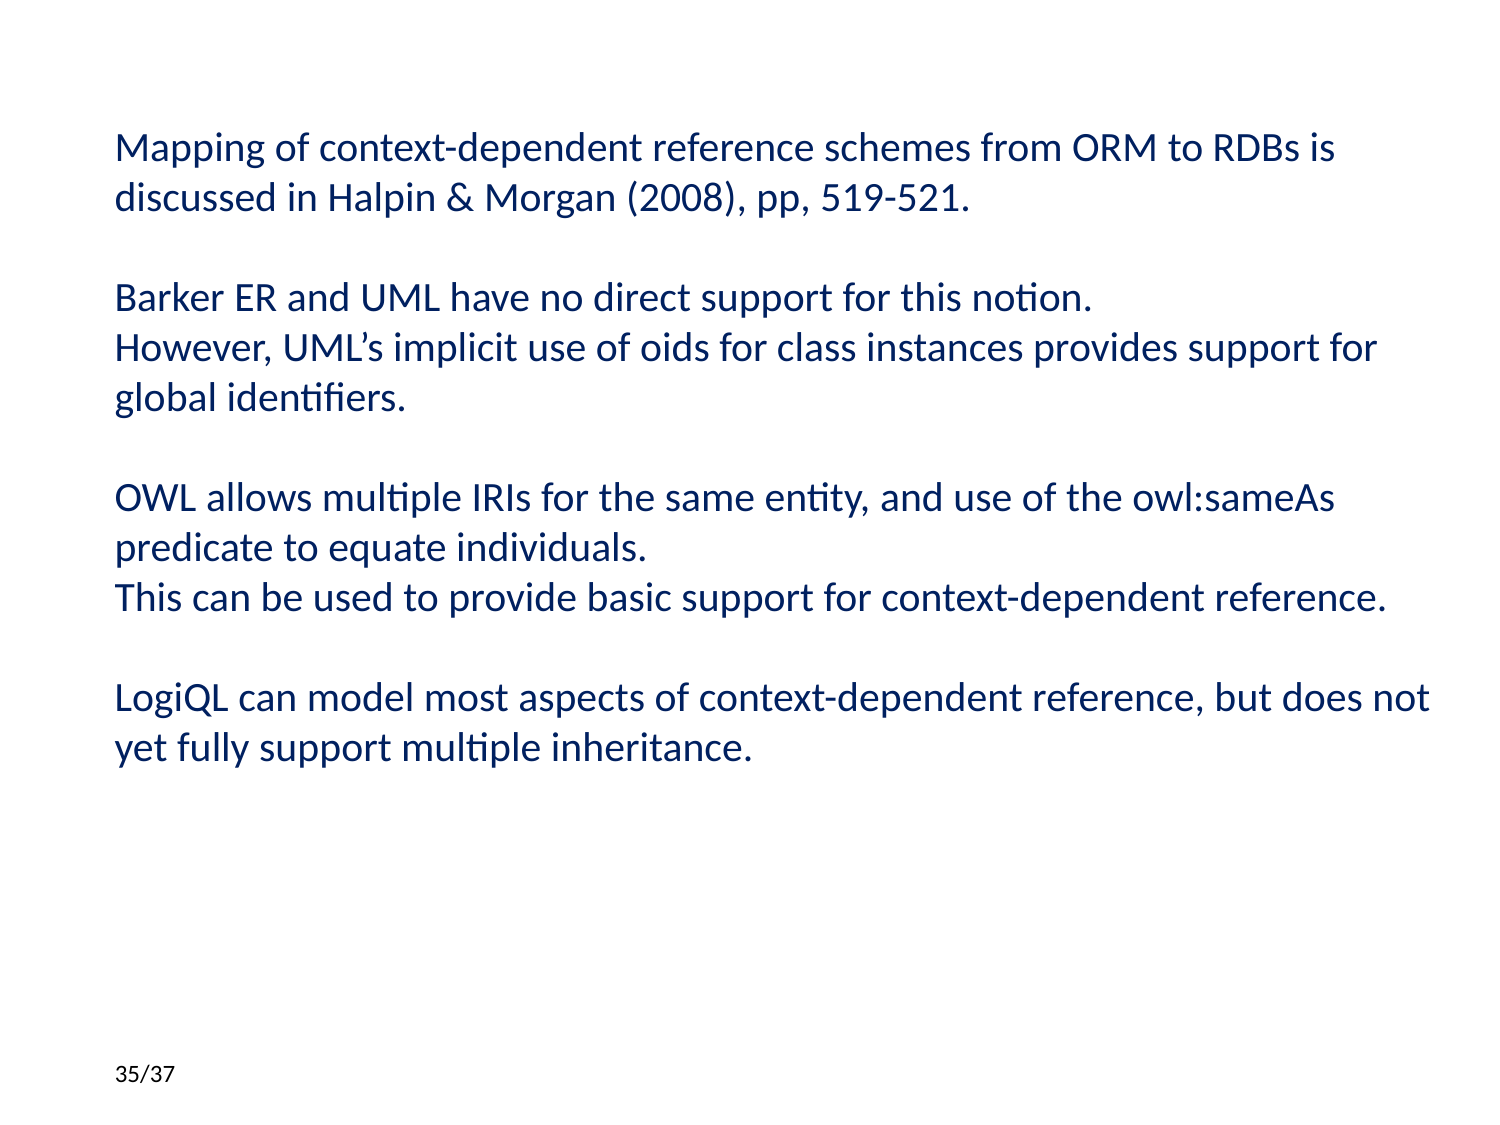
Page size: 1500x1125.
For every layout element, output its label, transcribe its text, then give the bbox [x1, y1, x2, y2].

text_box Mapping of context-dependent reference schemes from ORM to RDBs is discussed in Halpin & Morgan (2008), pp, 519-521. Barker ER and UML have no direct support for this notion. However, UML’s implicit use of oids for class instances provides support for global identifiers. OWL allows multiple IRIs for the same entity, and use of the owl:sameAs predicate to equate individuals. This can be used to provide basic support for context-dependent reference. LogiQL can model most aspects of context-dependent reference, but does not yet fully support multiple inheritance. [99, 112, 1450, 778]
